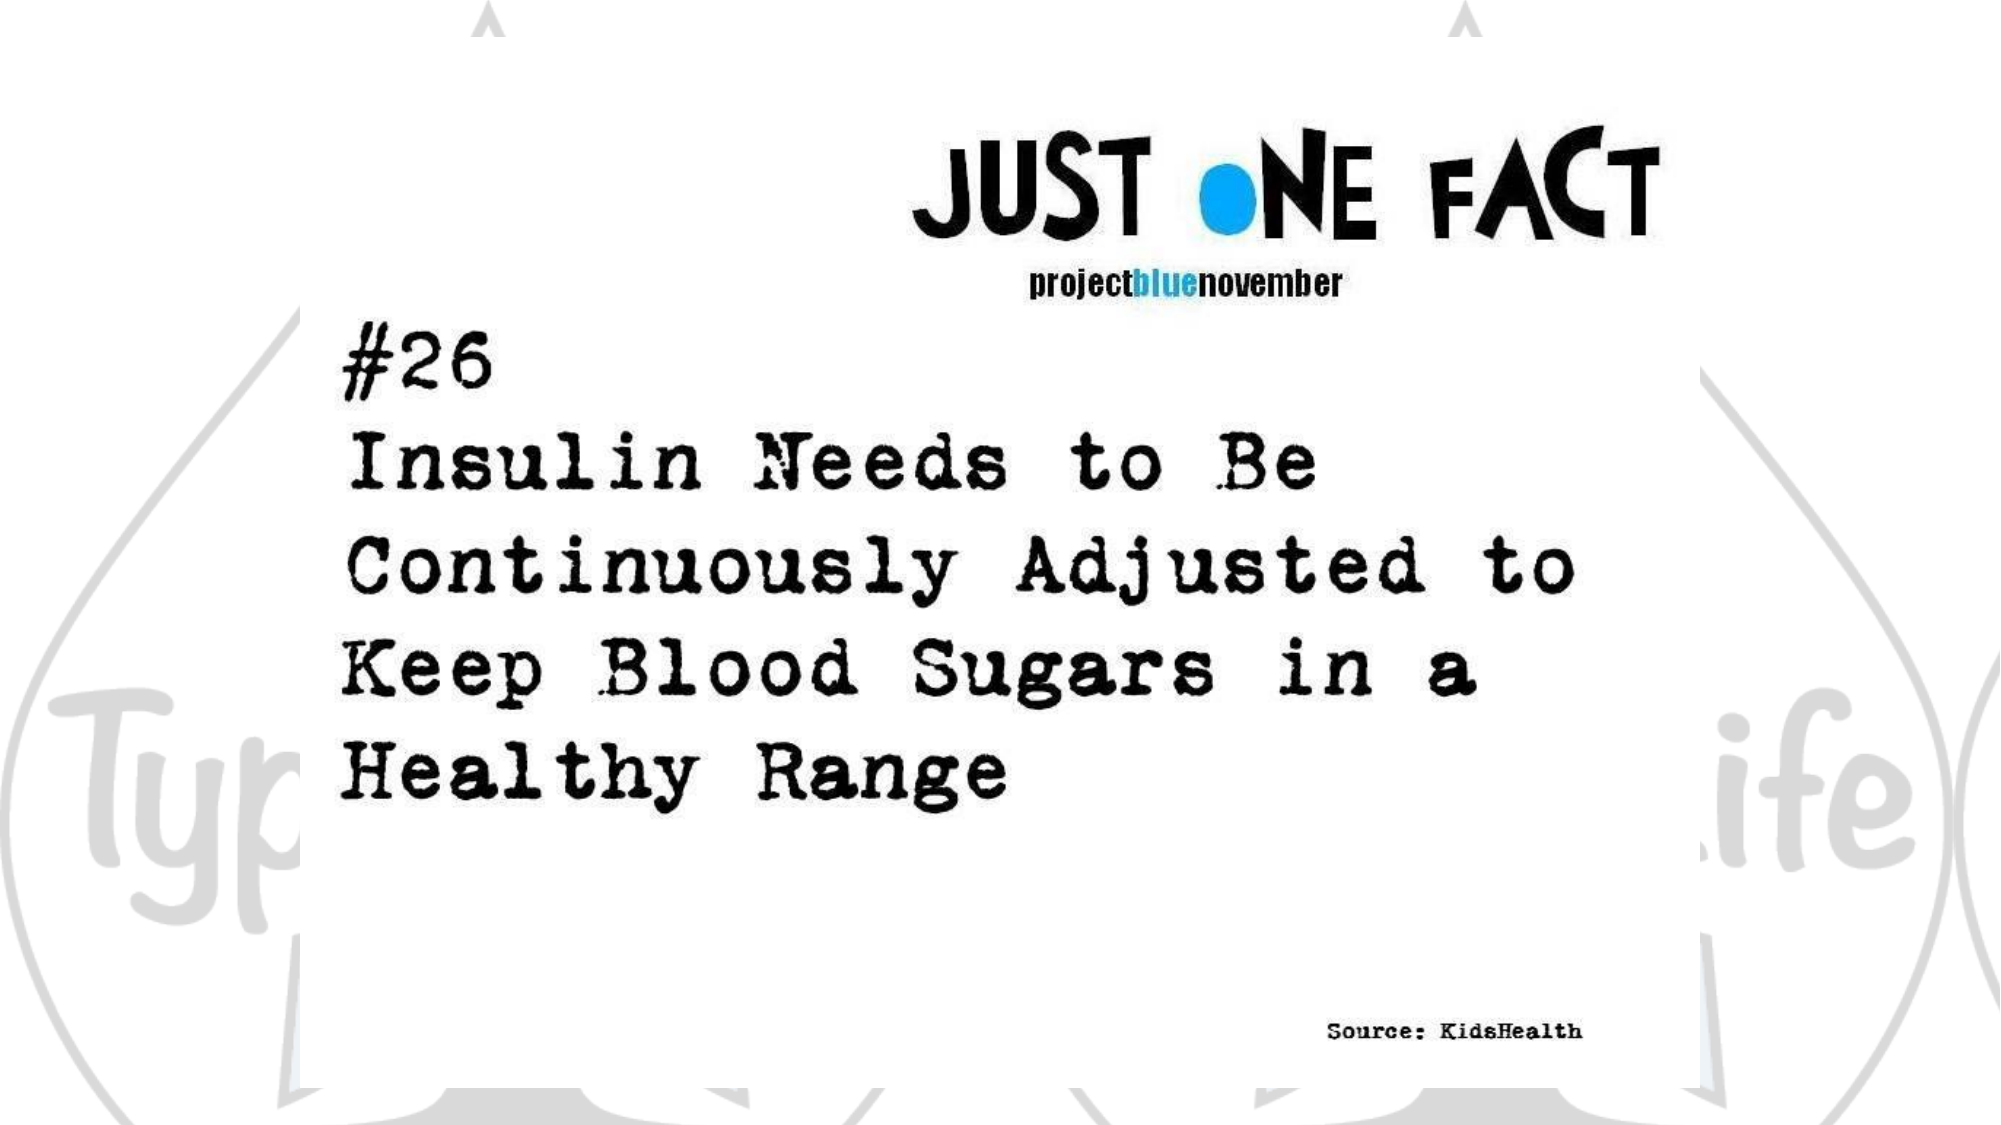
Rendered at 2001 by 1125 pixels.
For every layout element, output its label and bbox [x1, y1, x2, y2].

list [299, 37, 1700, 1088]
